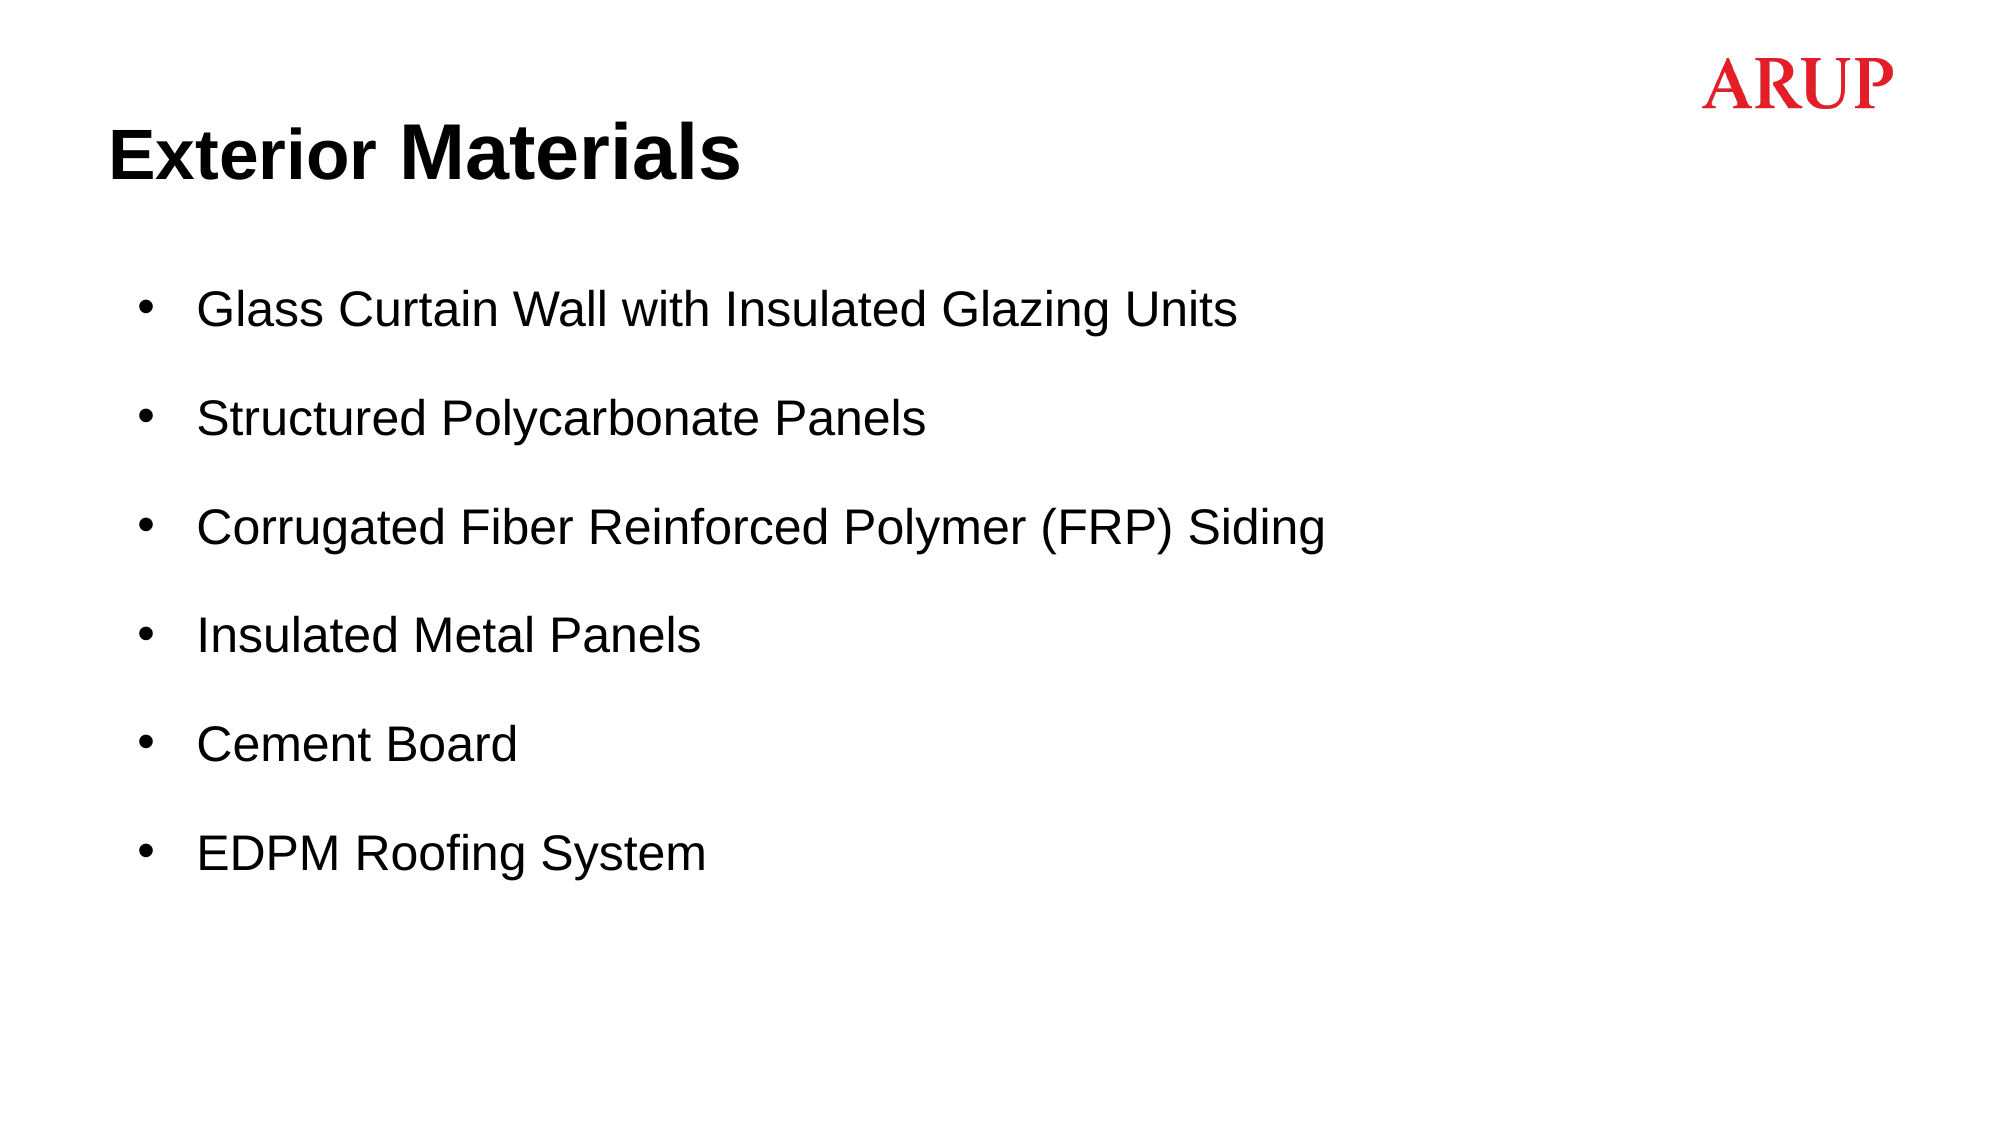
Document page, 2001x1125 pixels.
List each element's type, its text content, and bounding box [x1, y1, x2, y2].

title Exterior Materials [108, 107, 1588, 196]
list Glass Curtain Wall with Insulated Glazing Units Structured Polycarbonate Panels Corrugated Fiber Reinforced Polymer (FRP) Siding Insulated Metal Panels Cement Board EDPM Roofing System [137, 246, 1863, 961]
picture [1702, 58, 1893, 109]
